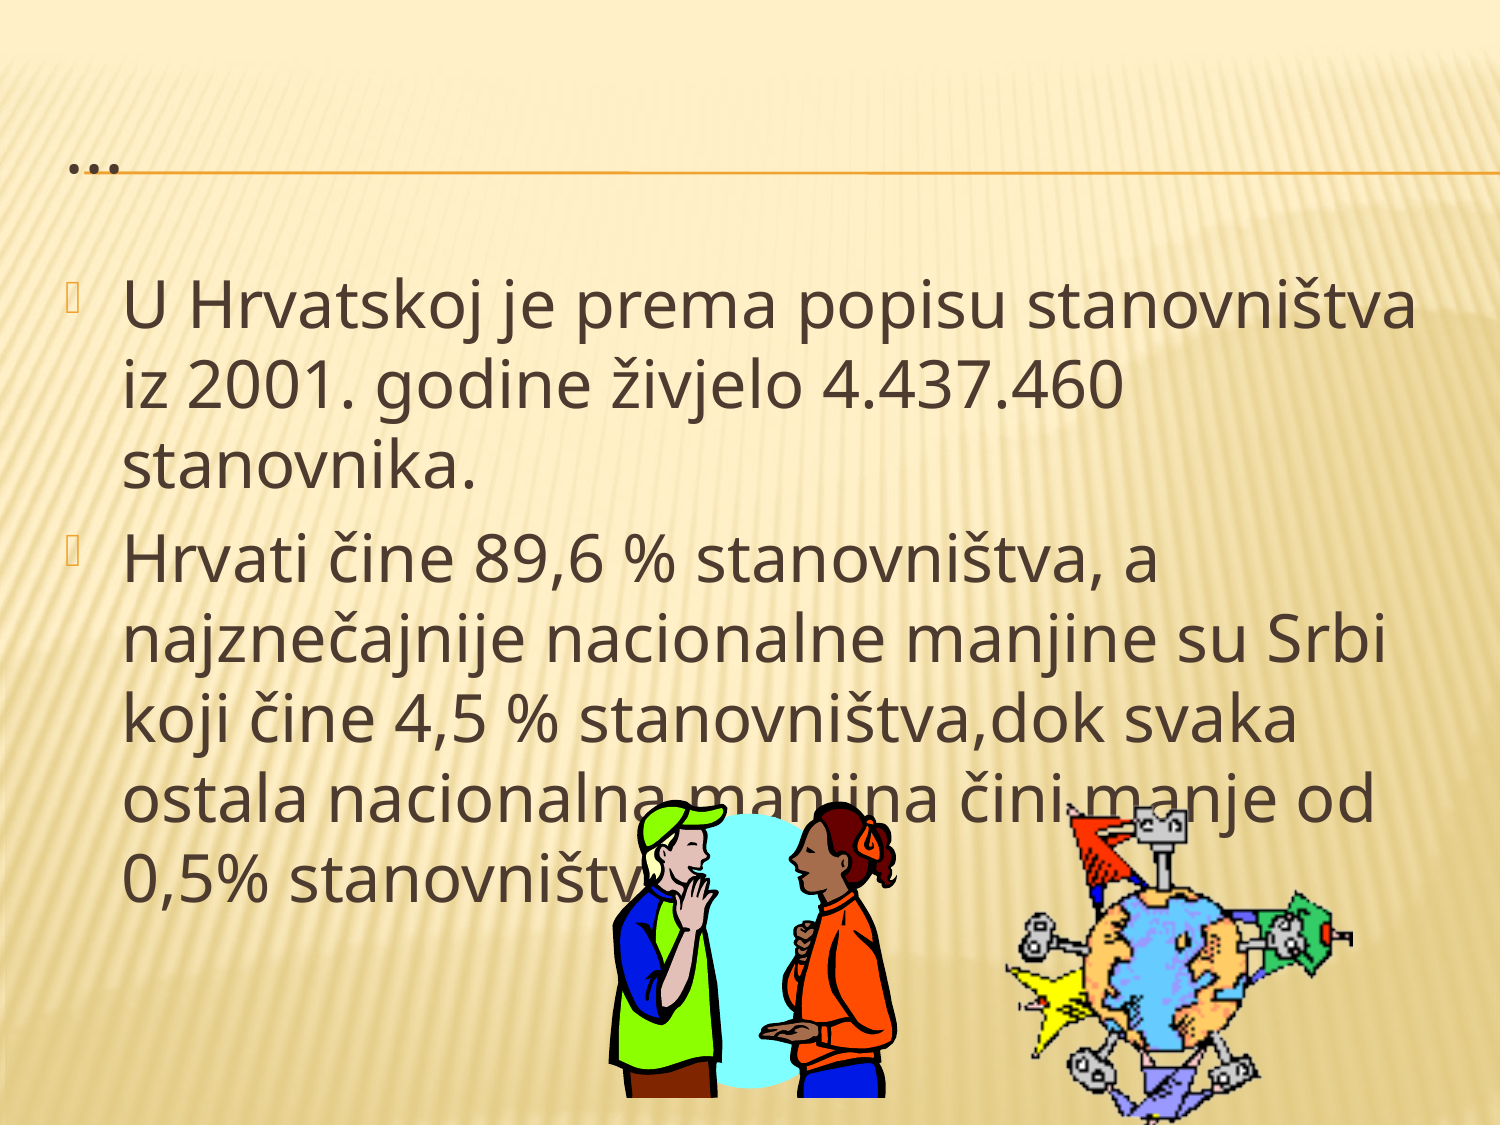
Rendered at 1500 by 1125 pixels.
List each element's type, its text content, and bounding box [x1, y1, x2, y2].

list U Hrvatskoj je prema popisu stanovništva iz 2001. godine živjelo 4.437.460 stanovnika. Hrvati čine 89,6 % stanovništva, a najznečajnije nacionalne manjine su Srbi koji čine 4,5 % stanovništva,dok svaka ostala nacionalna manjina čini manje od 0,5% stanovništva. [50, 254, 1475, 998]
picture [974, 774, 1353, 1125]
title ... [50, 75, 1475, 213]
picture [607, 798, 907, 1099]
